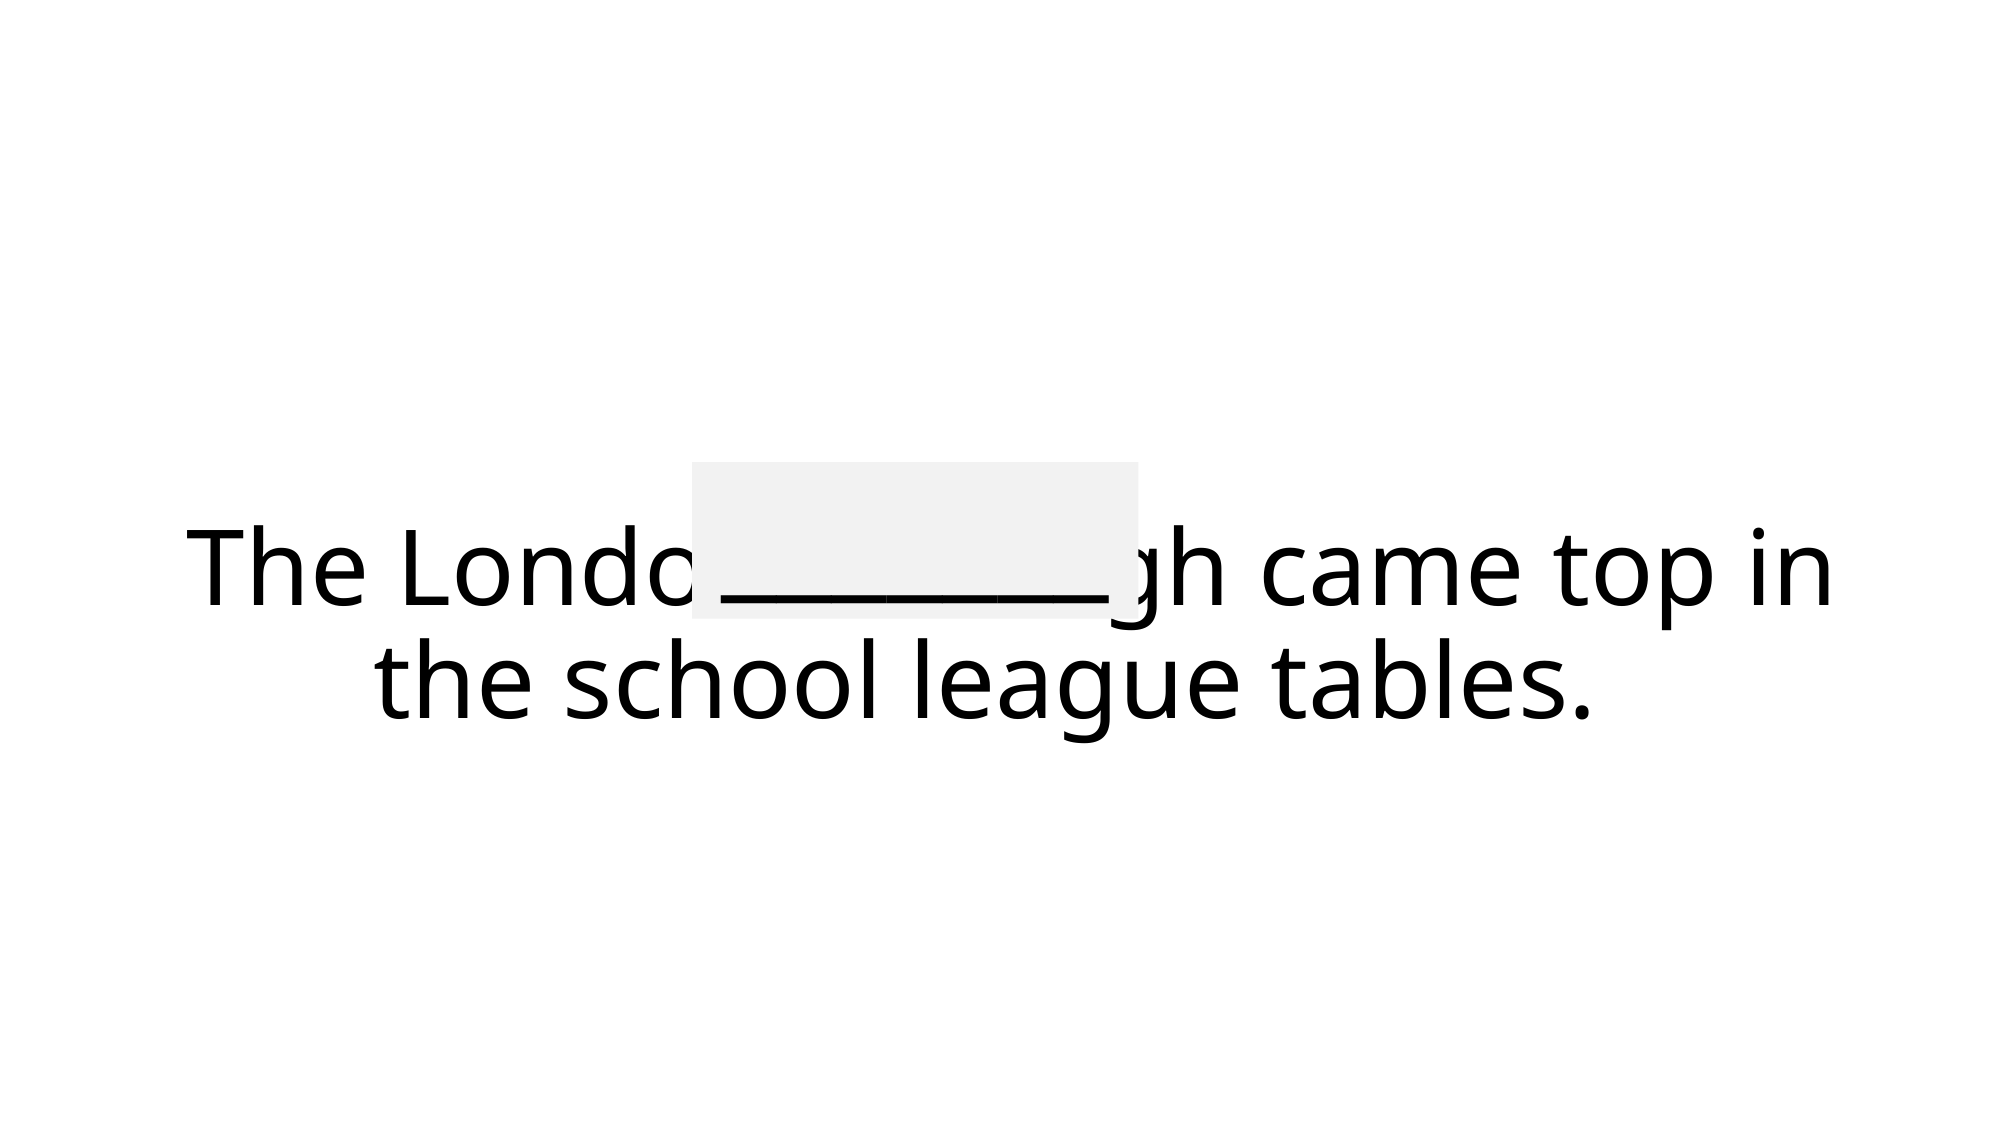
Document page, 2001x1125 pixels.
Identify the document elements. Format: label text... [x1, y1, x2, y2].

title The London Borough came top in the school league tables. [50, 505, 1948, 749]
text_box _______ [692, 462, 1139, 619]
